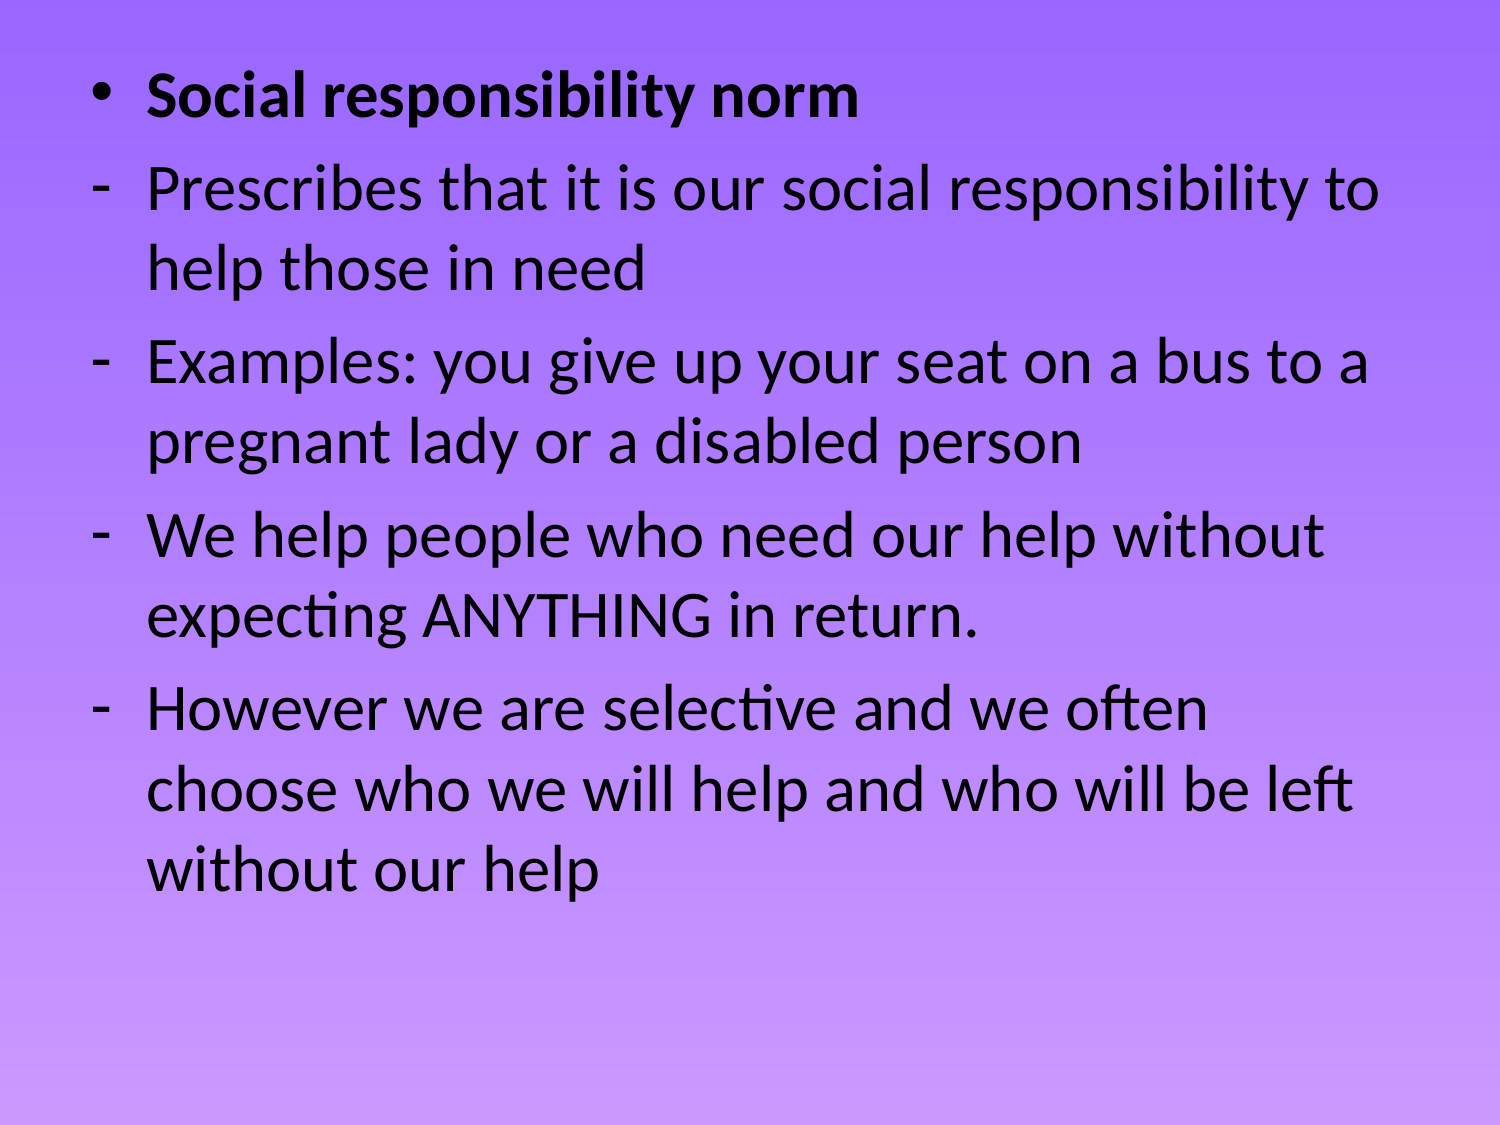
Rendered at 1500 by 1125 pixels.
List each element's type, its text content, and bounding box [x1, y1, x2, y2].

list Social responsibility norm Prescribes that it is our social responsibility to help those in need Examples: you give up your seat on a bus to a pregnant lady or a disabled person We help people who need our help without expecting ANYTHING in return. However we are selective and we often choose who we will help and who will be left without our help [75, 42, 1425, 1005]
